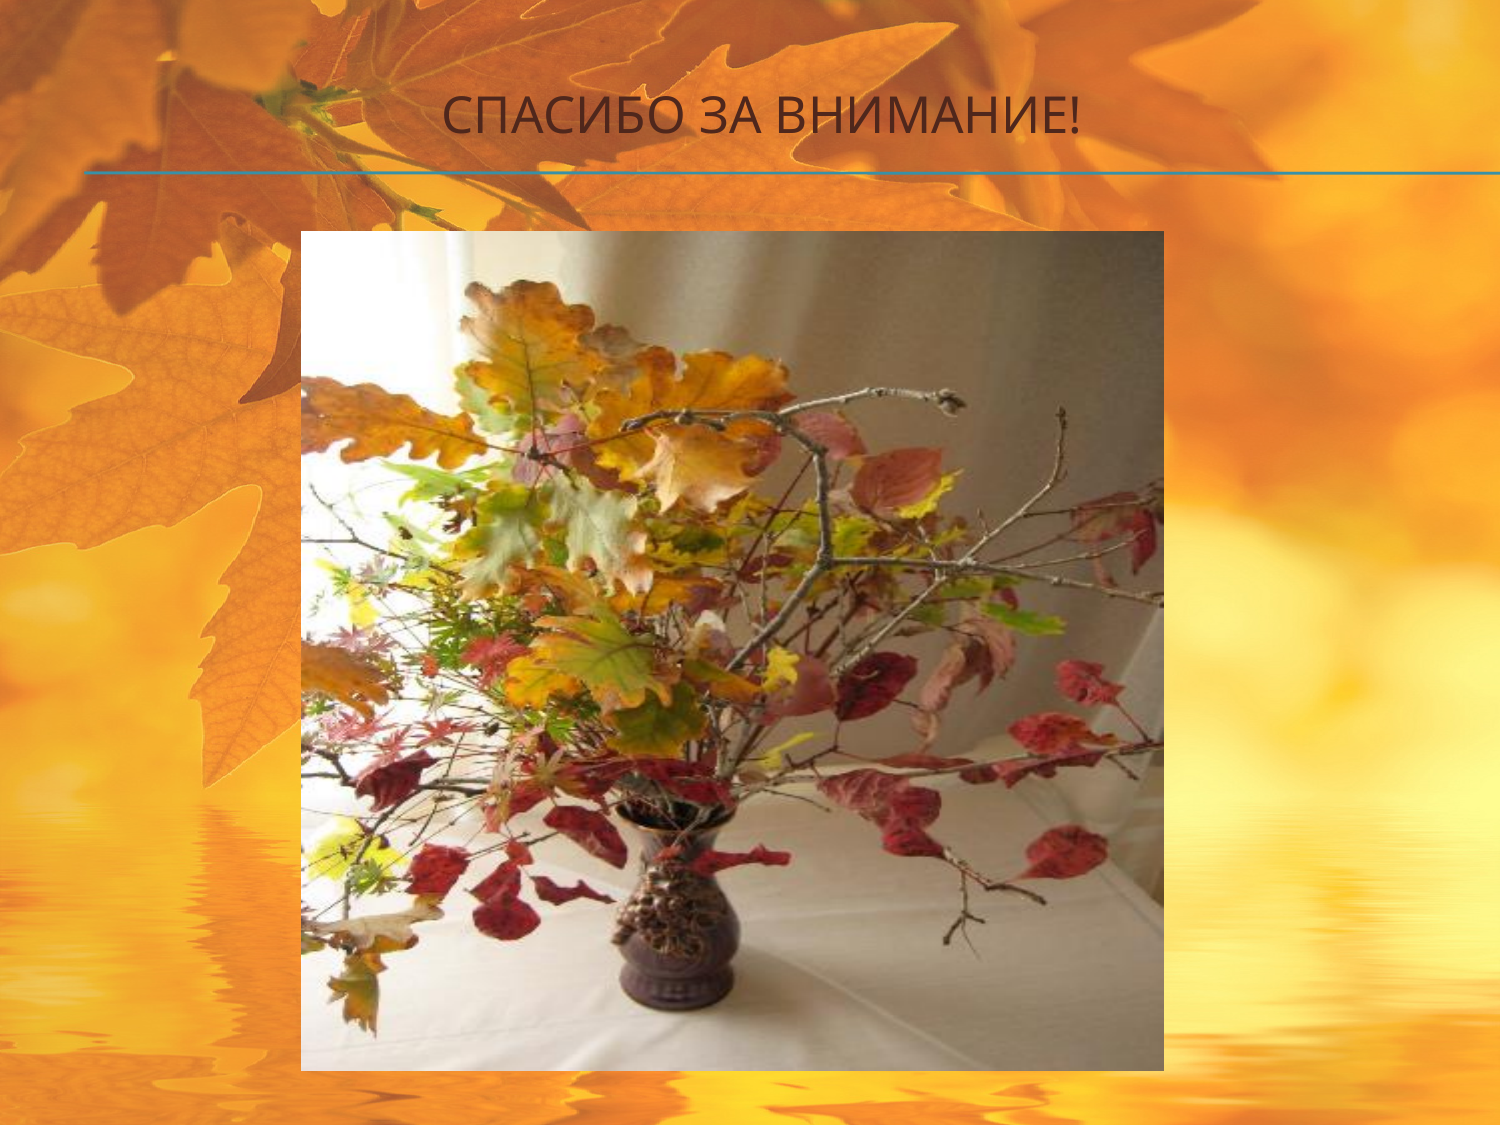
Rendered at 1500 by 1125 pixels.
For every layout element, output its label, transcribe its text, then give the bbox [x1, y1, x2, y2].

title Спасибо за внимание! [50, 75, 1475, 213]
picture [300, 231, 1164, 1071]
text_box [0, 0, 1500, 1125]
